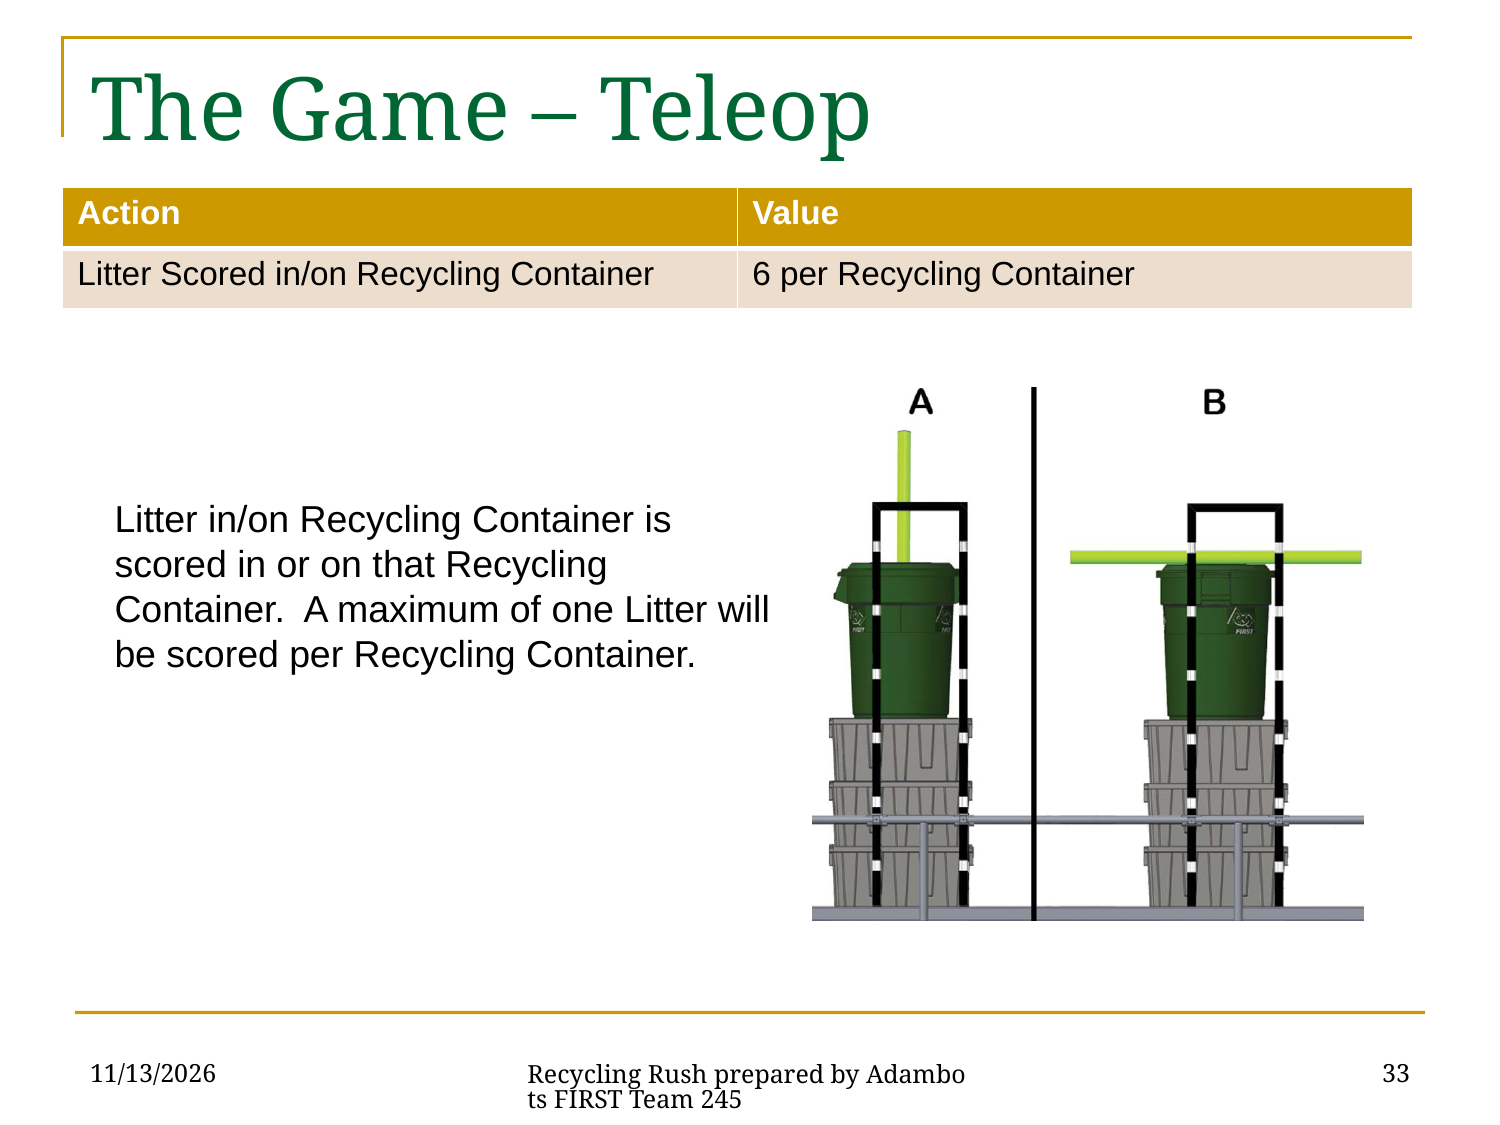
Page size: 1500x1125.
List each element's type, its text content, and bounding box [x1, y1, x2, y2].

footer Recycling Rush prepared by Adambots FIRST Team 245 [512, 1024, 988, 1101]
table_cell 6 per Recycling Container [738, 251, 1412, 308]
table_header Value [738, 188, 1412, 246]
title The Game – Teleop [74, 45, 1426, 233]
slide_number 33 [1074, 1023, 1426, 1100]
table_cell Litter Scored in/on Recycling Container [63, 251, 737, 308]
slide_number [74, 1023, 426, 1100]
table_header Action [63, 188, 737, 246]
text_box Litter in/on Recycling Container is scored in or on that Recycling Container. A maximum of one Litter will be scored per Recycling Container. [99, 487, 788, 728]
picture [812, 387, 1364, 922]
